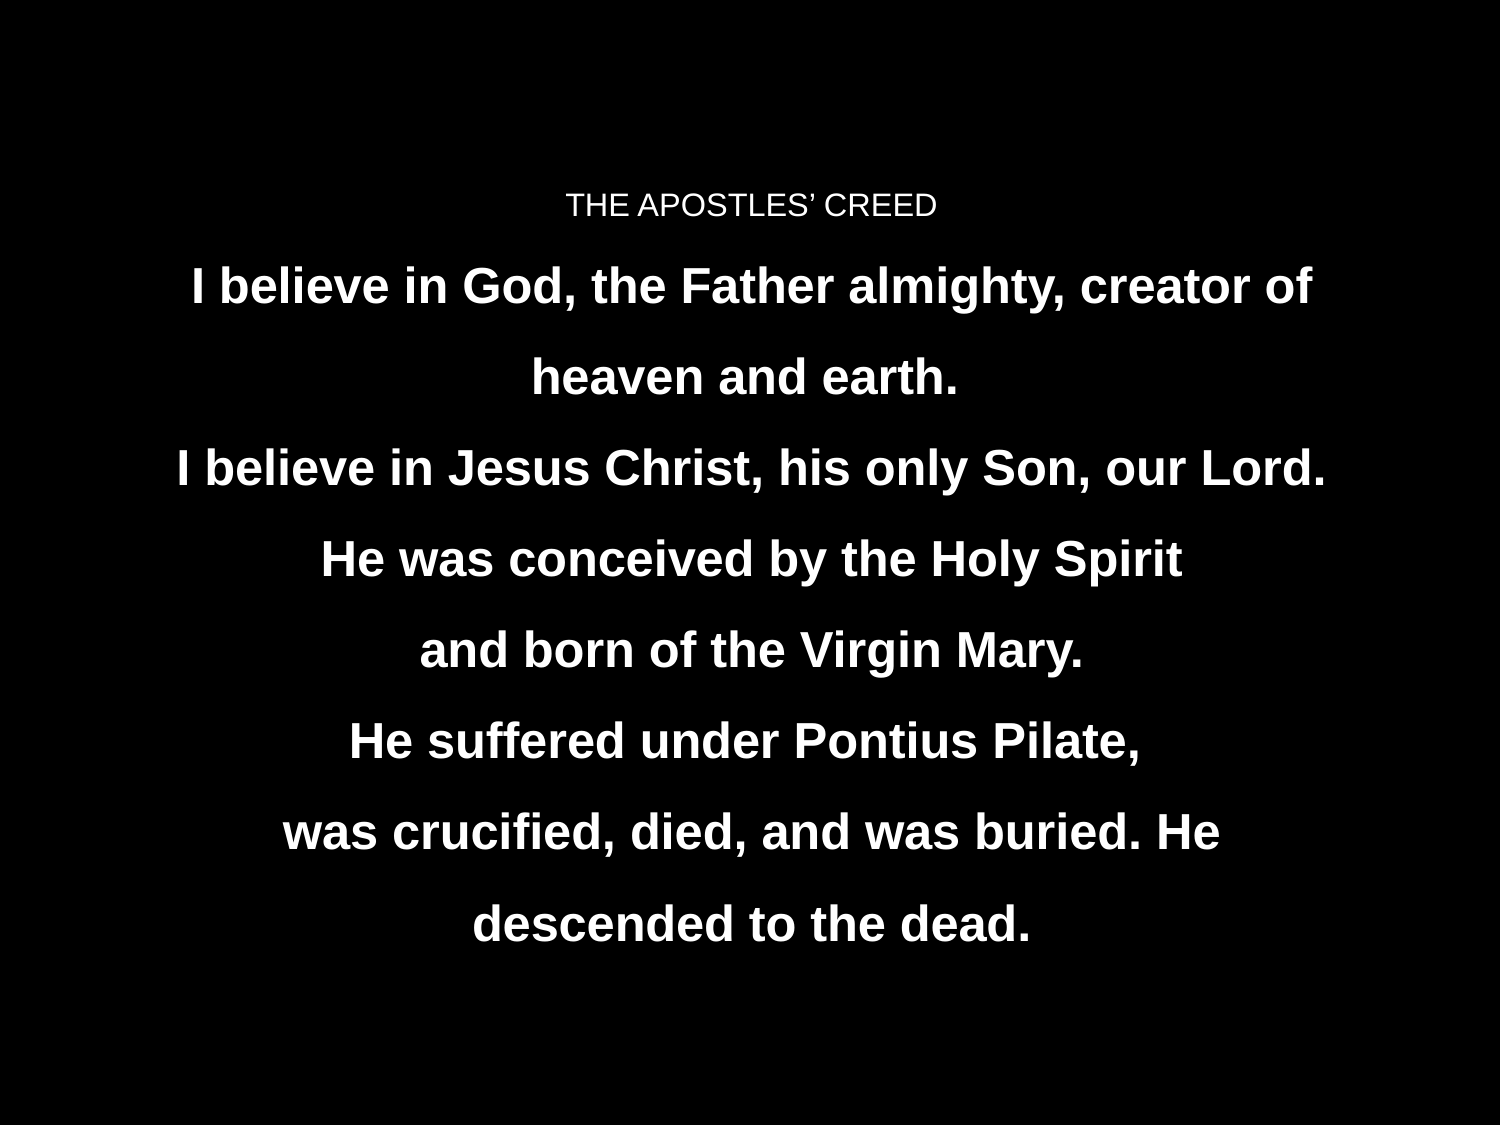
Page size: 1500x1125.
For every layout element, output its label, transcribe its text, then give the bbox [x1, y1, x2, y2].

title THE APOSTLES’ CREED I believe in God, the Father almighty, creator of heaven and earth. I believe in Jesus Christ, his only Son, our Lord. He was conceived by the Holy Spirit and born of the Virgin Mary. He suffered under Pontius Pilate, was crucified, died, and was buried. He descended to the dead. [132, 155, 1372, 960]
